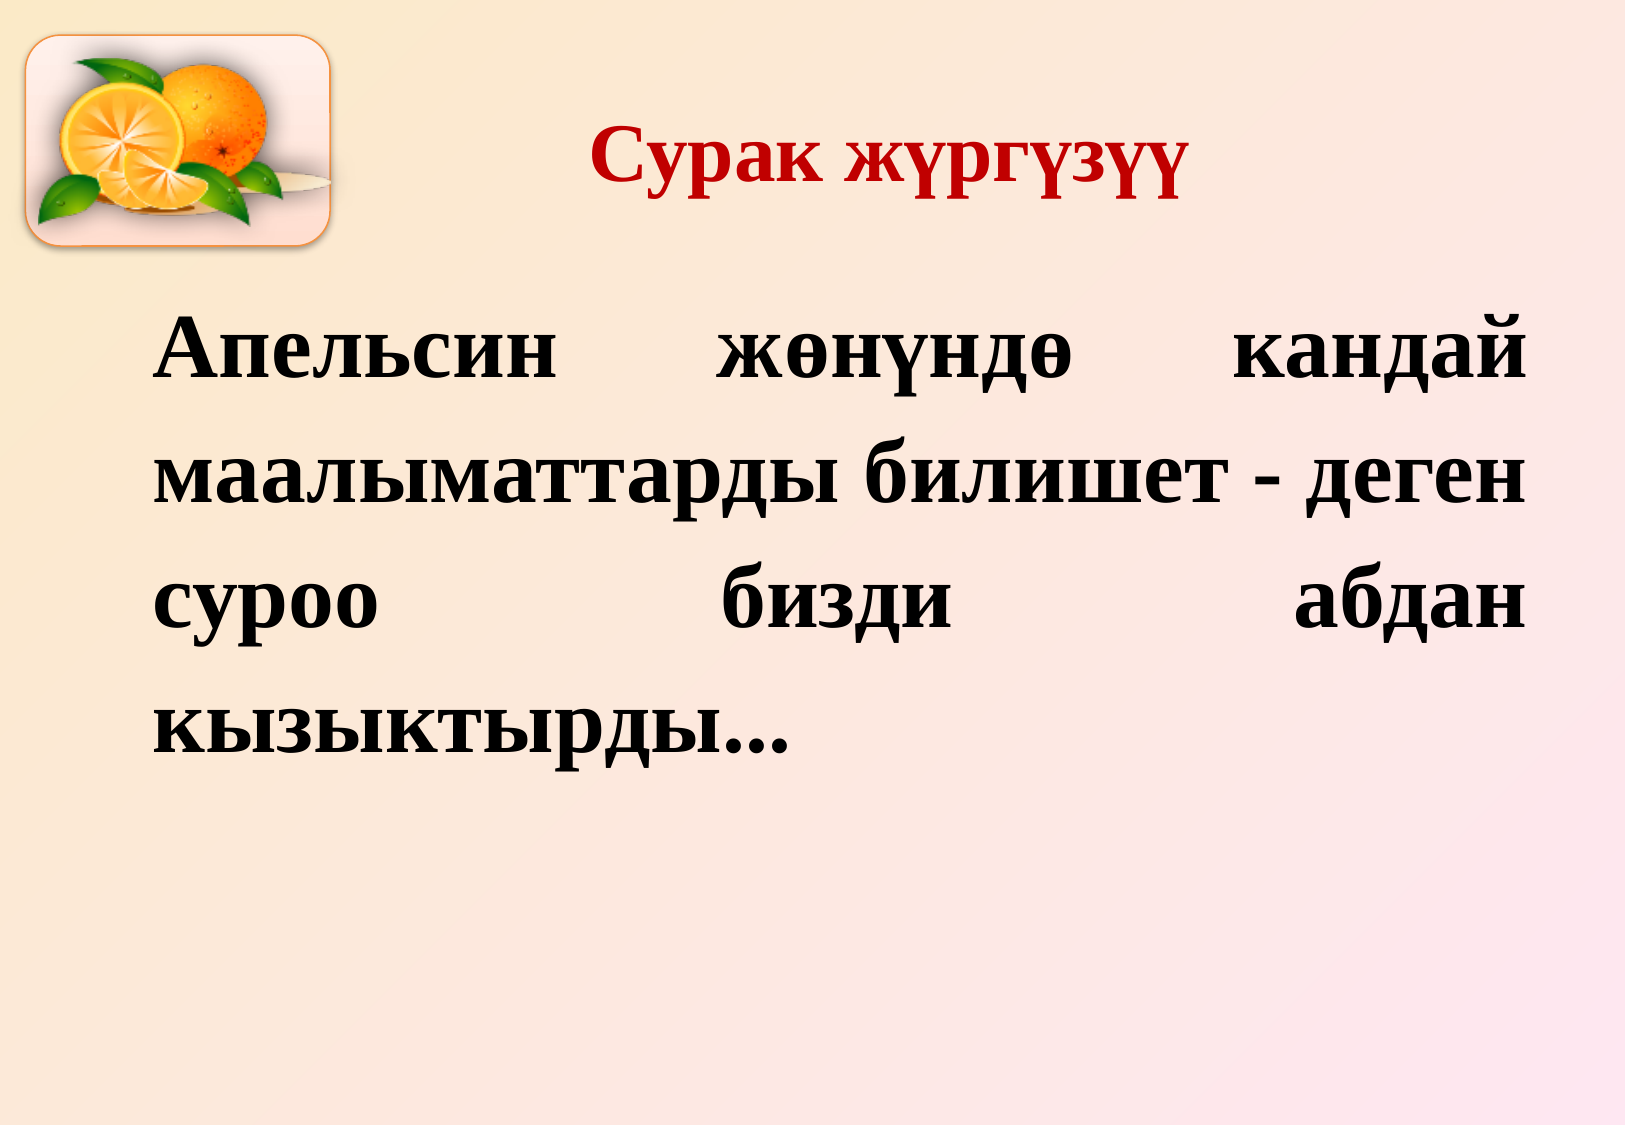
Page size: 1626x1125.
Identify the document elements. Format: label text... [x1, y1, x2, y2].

picture [38, 58, 331, 227]
title Сурак жүргүзүү [212, 66, 1544, 262]
list Апельсин жөнүндө кандай маалыматтарды билишет - деген суроо бизди абдан кызыктырды... [81, 262, 1544, 1005]
